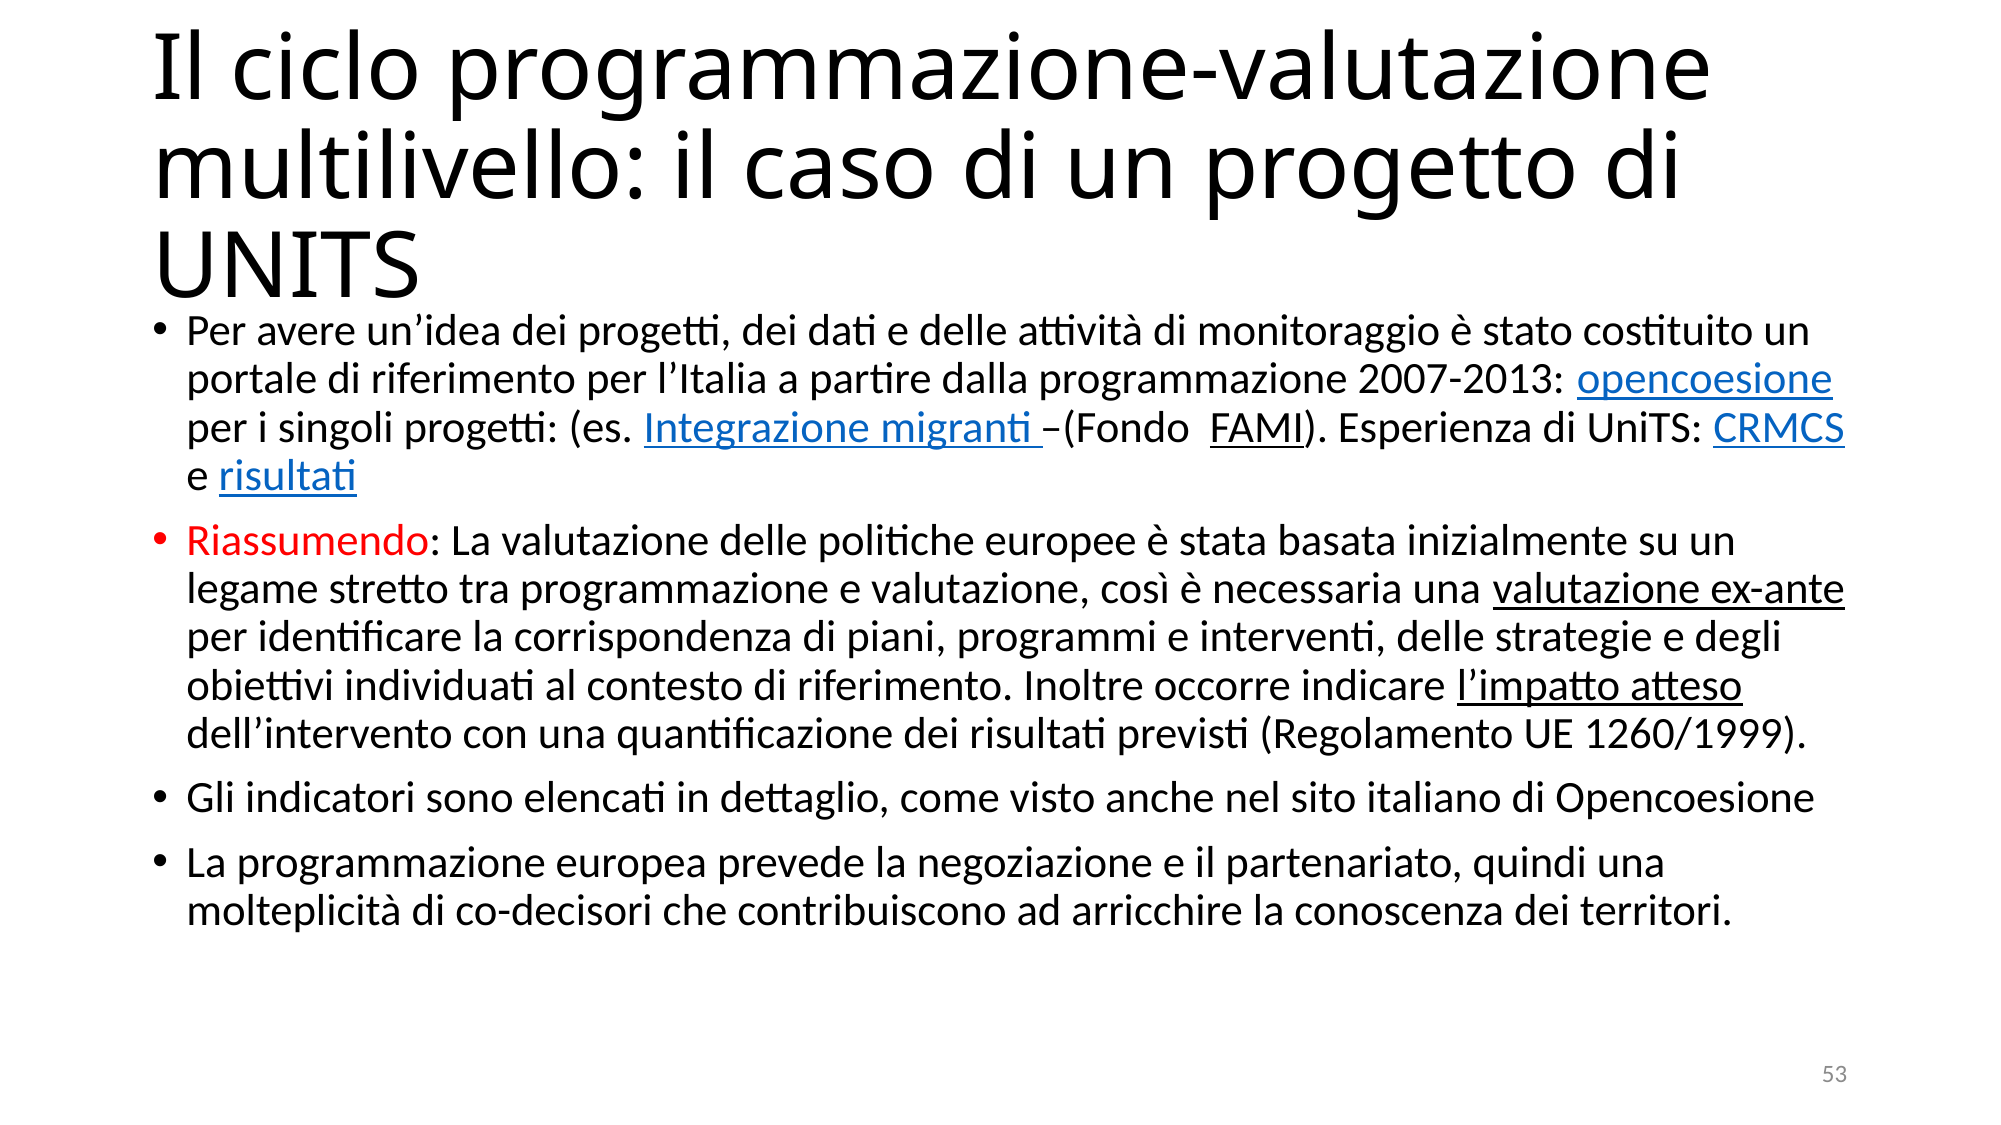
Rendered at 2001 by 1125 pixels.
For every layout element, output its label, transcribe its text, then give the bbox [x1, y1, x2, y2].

list Per avere un’idea dei progetti, dei dati e delle attività di monitoraggio è stato costituito un portale di riferimento per l’Italia a partire dalla programmazione 2007-2013: opencoesione per i singoli progetti: (es. Integrazione migranti –(Fondo FAMI). Esperienza di UniTS: CRMCS e risultati Riassumendo: La valutazione delle politiche europee è stata basata inizialmente su un legame stretto tra programmazione e valutazione, così è necessaria una valutazione ex-ante per identificare la corrispondenza di piani, programmi e interventi, delle strategie e degli obiettivi individuati al contesto di riferimento. Inoltre occorre indicare l’impatto atteso dell’intervento con una quantificazione dei risultati previsti (Regolamento UE 1260/1999). Gli indicatori sono elencati in dettaglio, come visto anche nel sito italiano di Opencoesione La programmazione europea prevede la negoziazione e il partenariato, quindi una molteplicità di co-decisori che contribuiscono ad arricchire la conoscenza dei territori. [137, 299, 1863, 1014]
slide_number 53 [1412, 1042, 1863, 1103]
title Il ciclo programmazione-valutazione multilivello: il caso di un progetto di UNITS [137, 59, 1863, 278]
